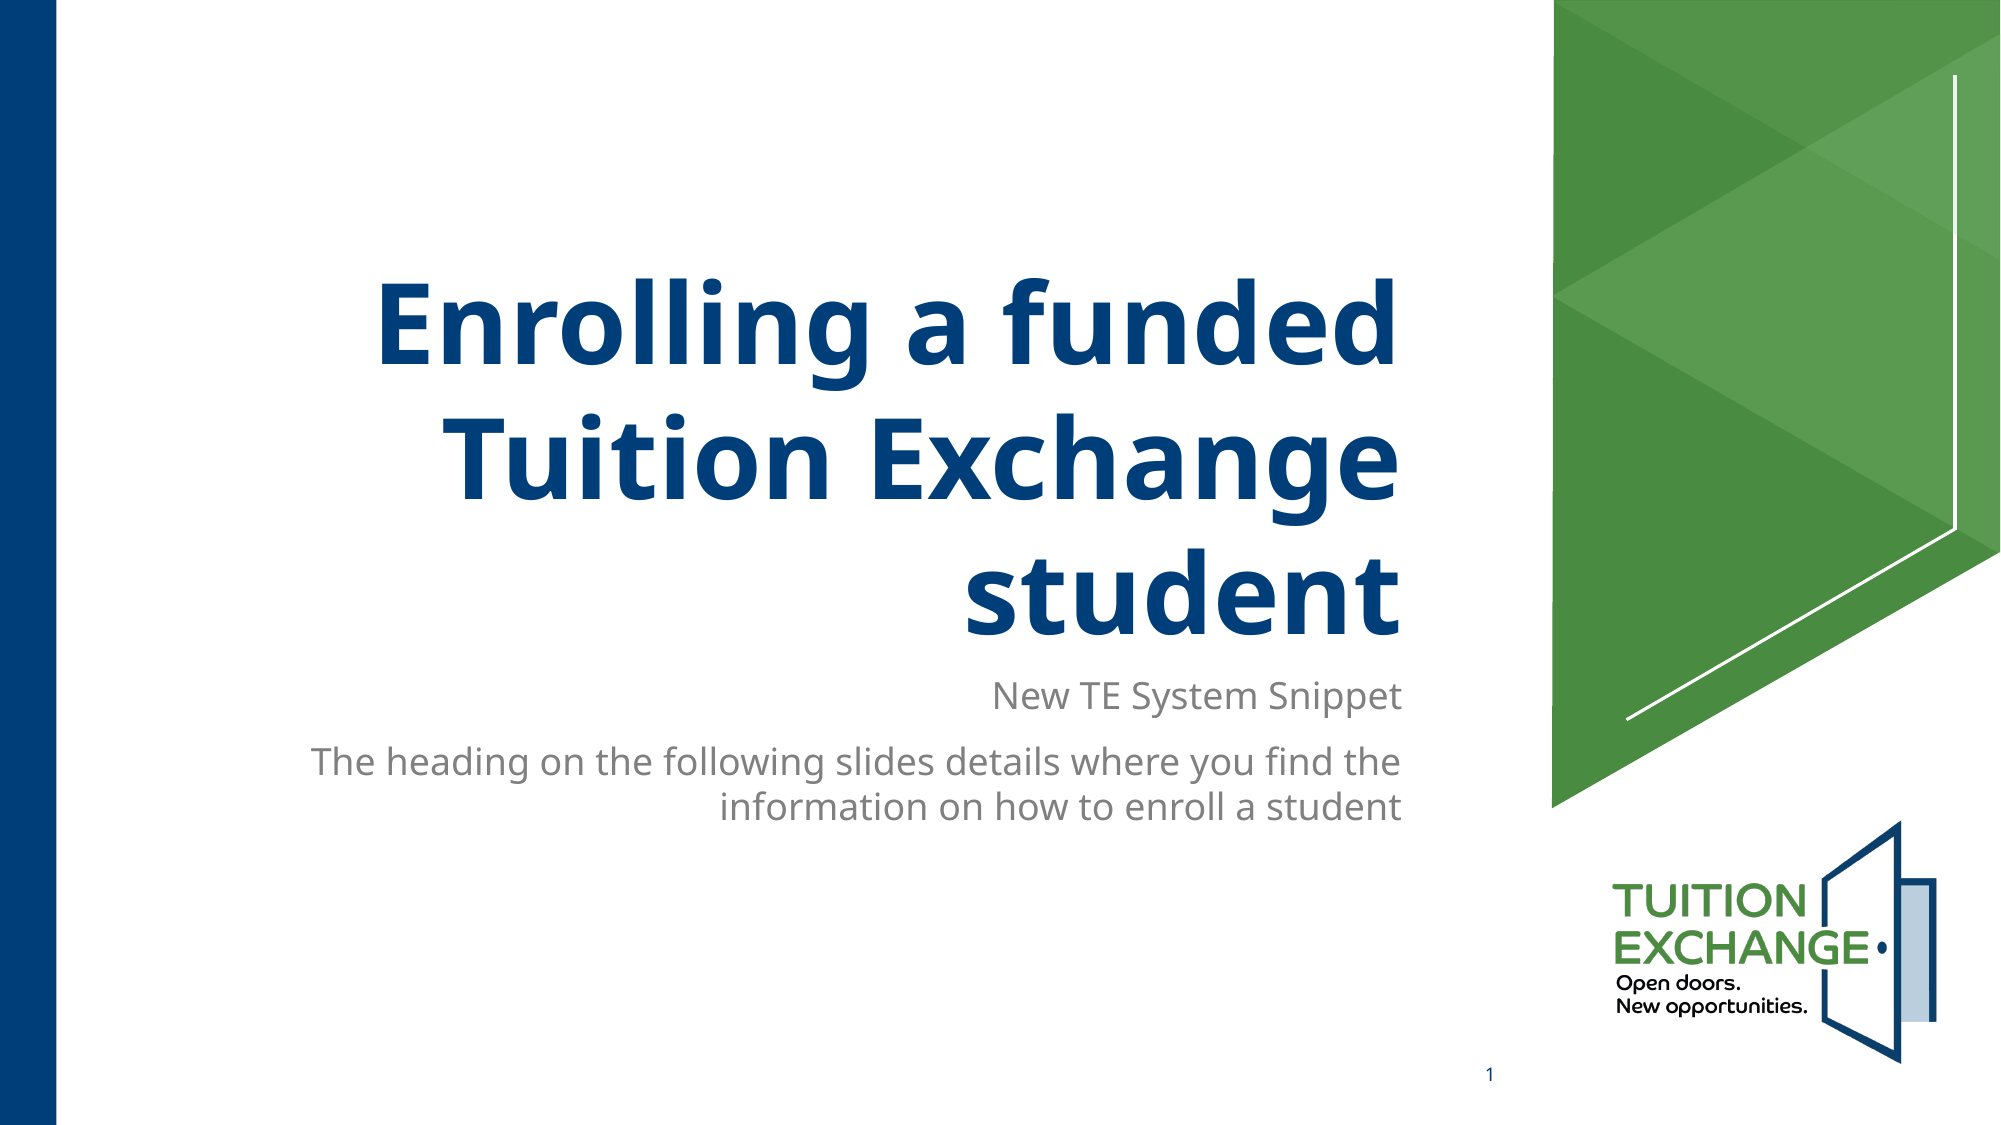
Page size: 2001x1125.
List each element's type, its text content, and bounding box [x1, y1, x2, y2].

title Enrolling a funded Tuition Exchange student [143, 223, 1418, 664]
slide_number 1 [1398, 1045, 1511, 1106]
subtitle New TE System Snippet The heading on the following slides details where you find the information on how to enroll a student [143, 664, 1418, 845]
picture [1603, 808, 1951, 1076]
